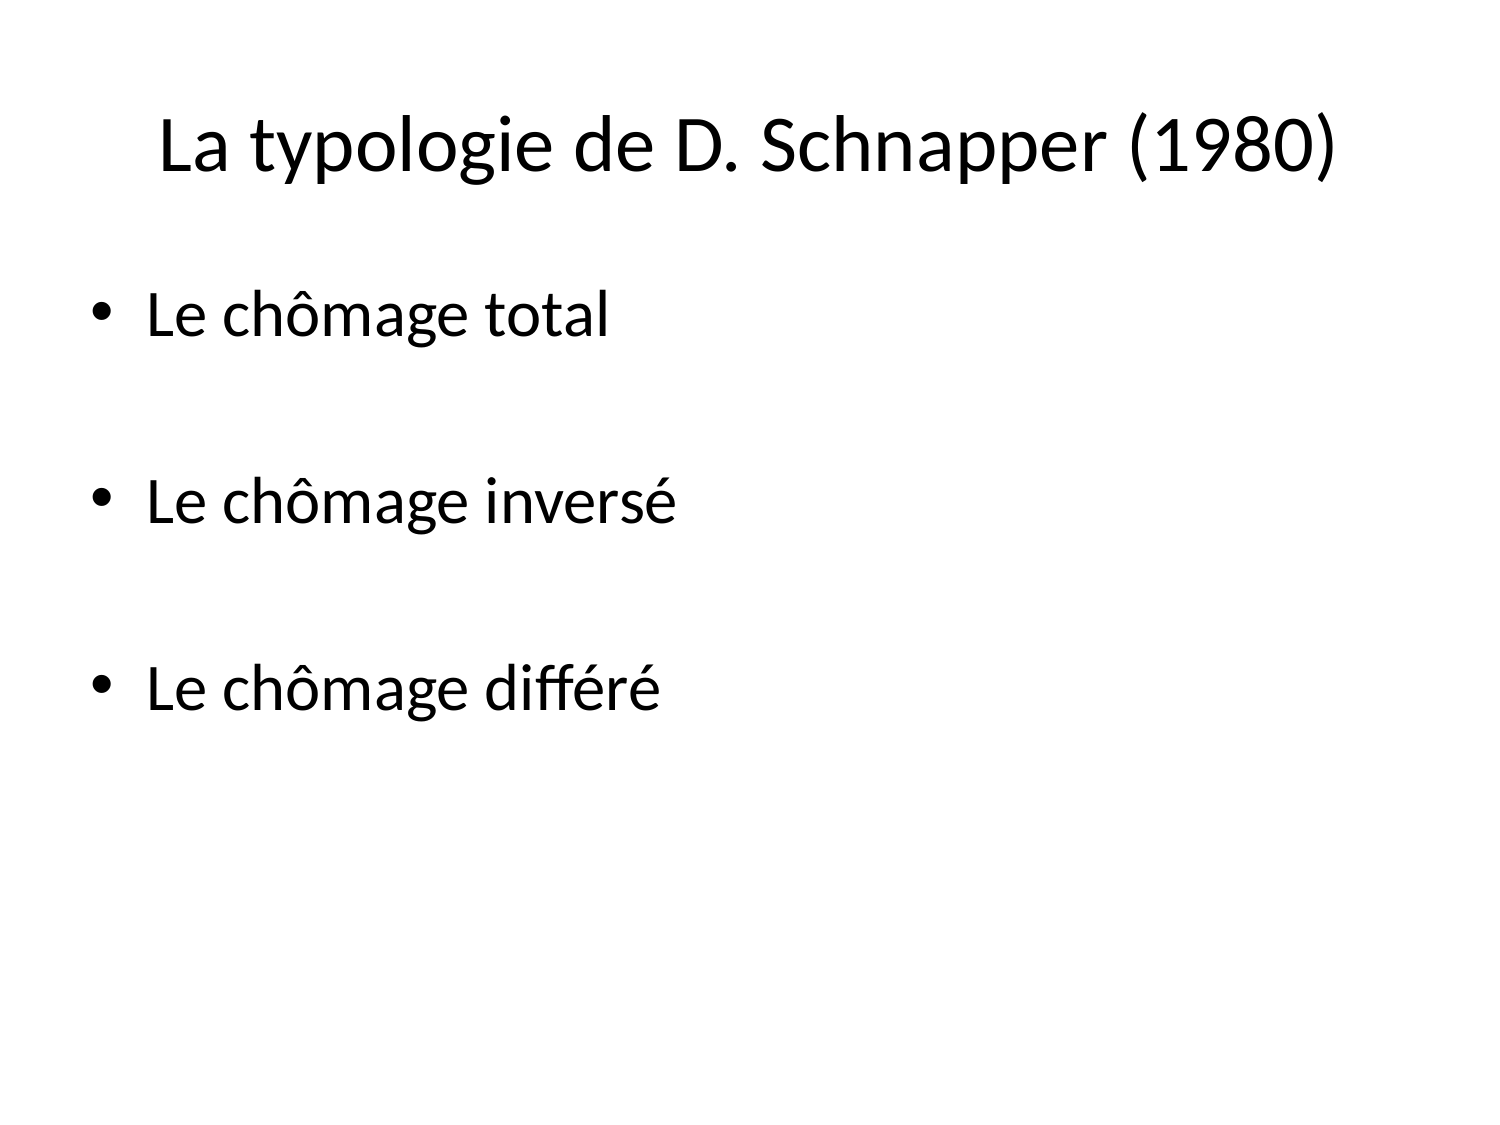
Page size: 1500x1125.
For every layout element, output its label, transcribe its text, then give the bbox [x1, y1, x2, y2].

title La typologie de D. Schnapper (1980) [75, 45, 1425, 233]
list Le chômage total Le chômage inversé Le chômage différé [75, 262, 1425, 1005]
